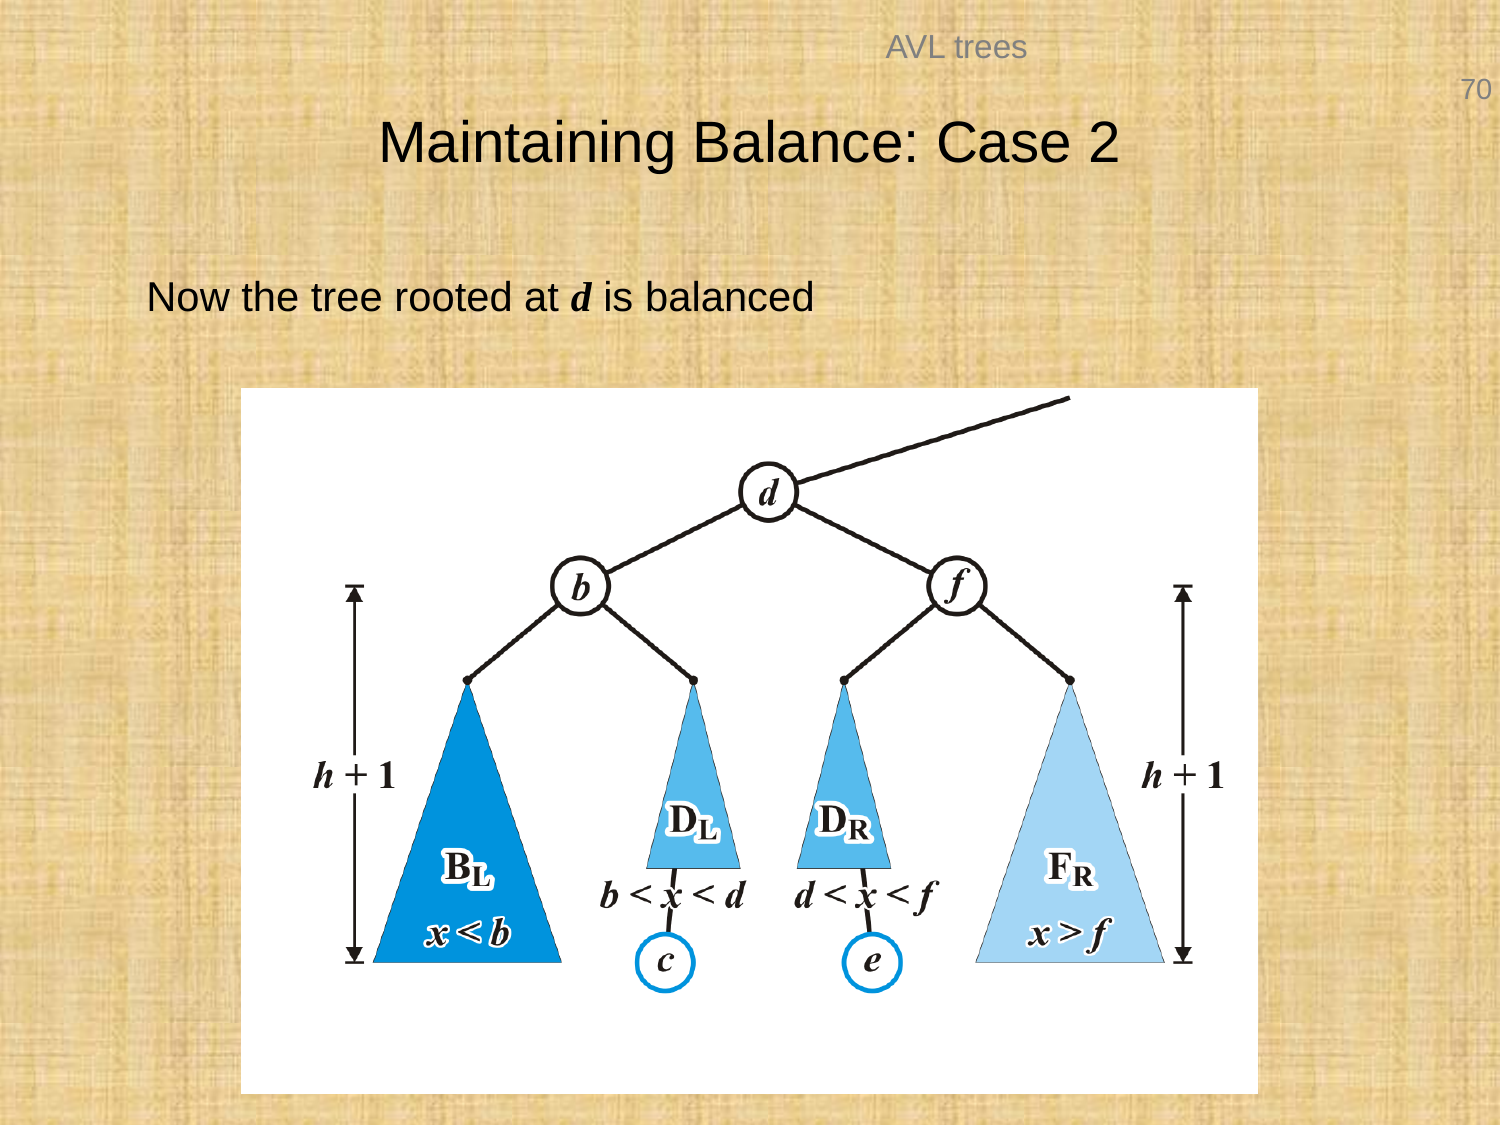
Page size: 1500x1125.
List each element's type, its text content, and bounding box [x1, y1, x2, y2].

title Maintaining Balance: Case 2 [74, 44, 1426, 233]
picture [0, 0, 1500, 1125]
list Now the tree rooted at d is balanced [74, 262, 1426, 1006]
